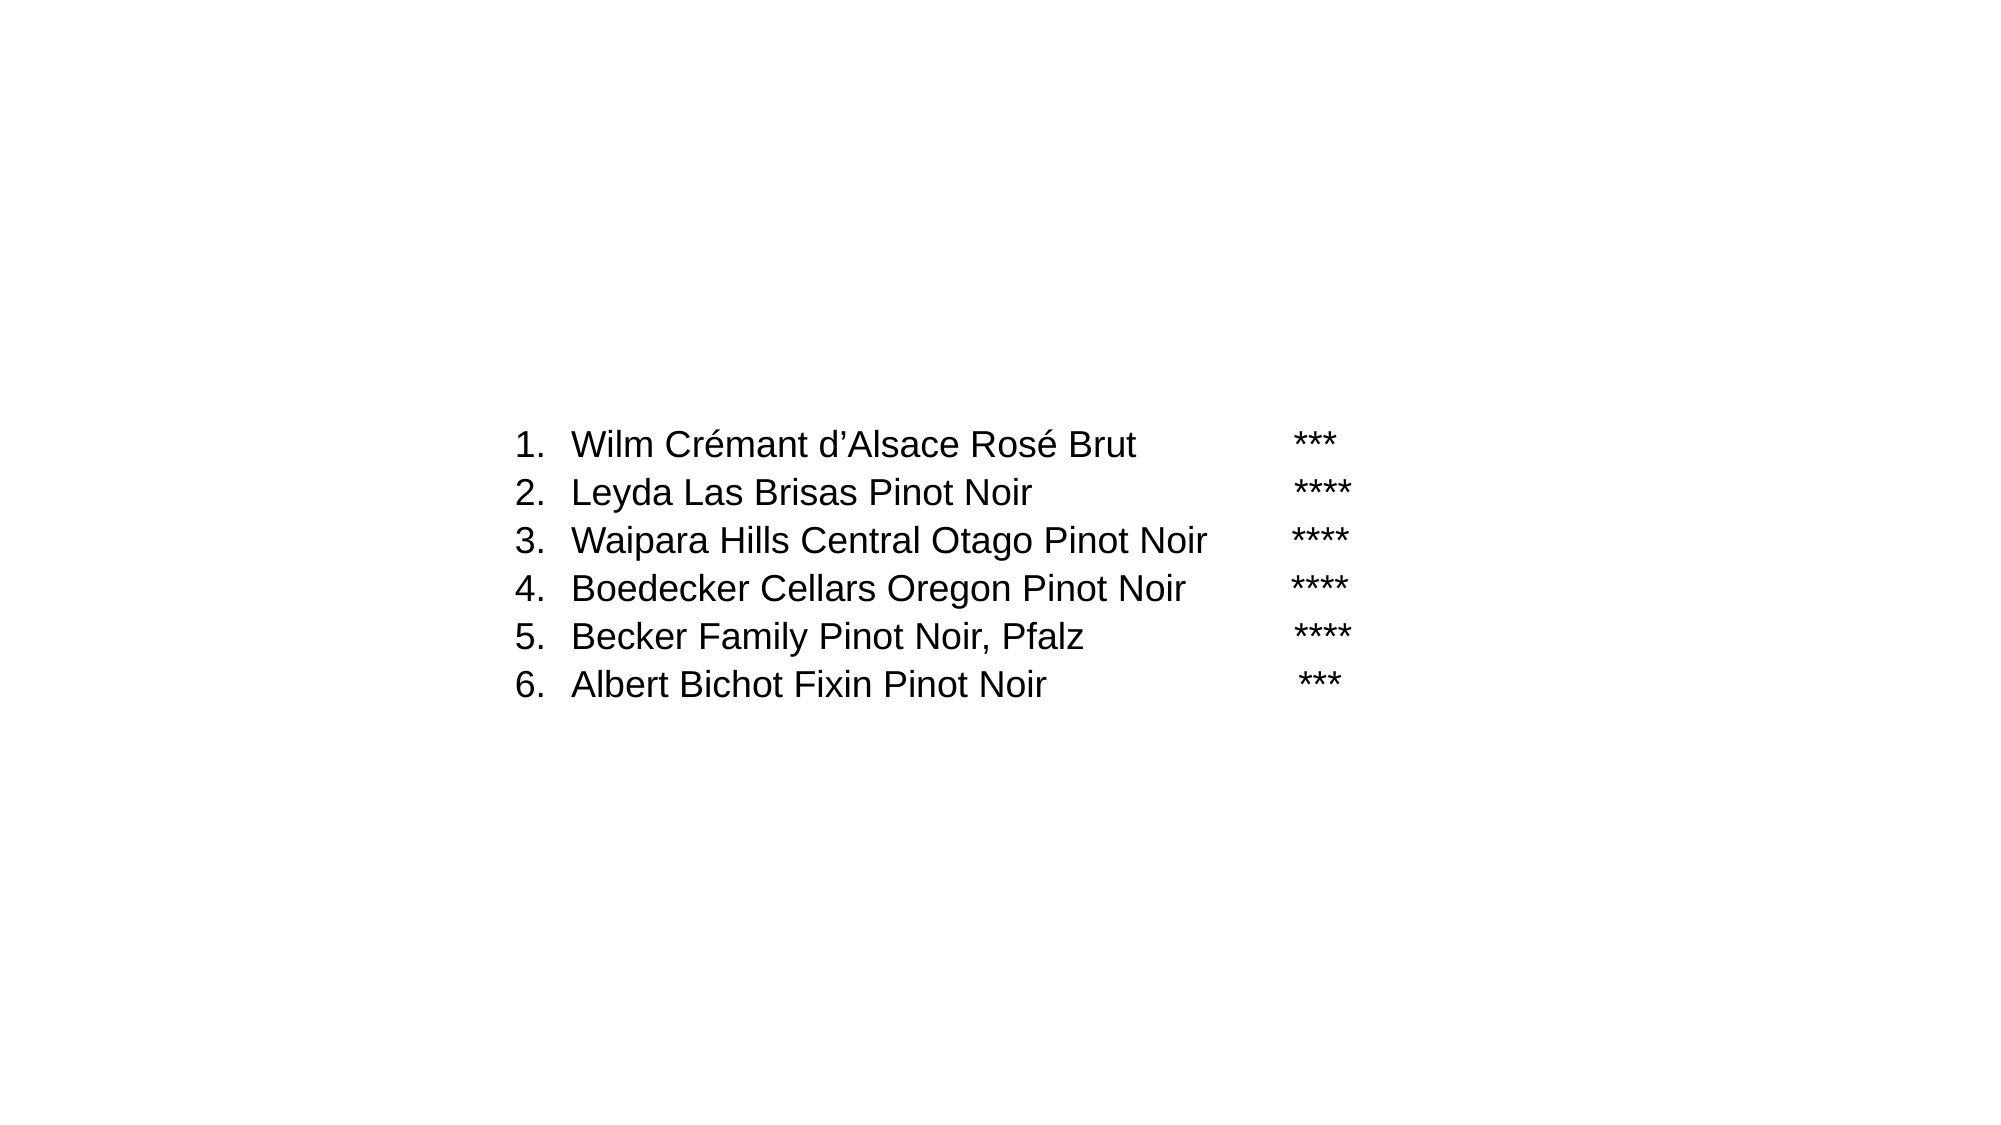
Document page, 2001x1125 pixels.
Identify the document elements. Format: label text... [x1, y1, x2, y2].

text_box Wilm Crémant d’Alsace Rosé Brut *** Leyda Las Brisas Pinot Noir **** Waipara Hills Central Otago Pinot Noir **** Boedecker Cellars Oregon Pinot Noir **** Becker Family Pinot Noir, Pfalz **** Albert Bichot Fixin Pinot Noir *** [500, 409, 1500, 713]
